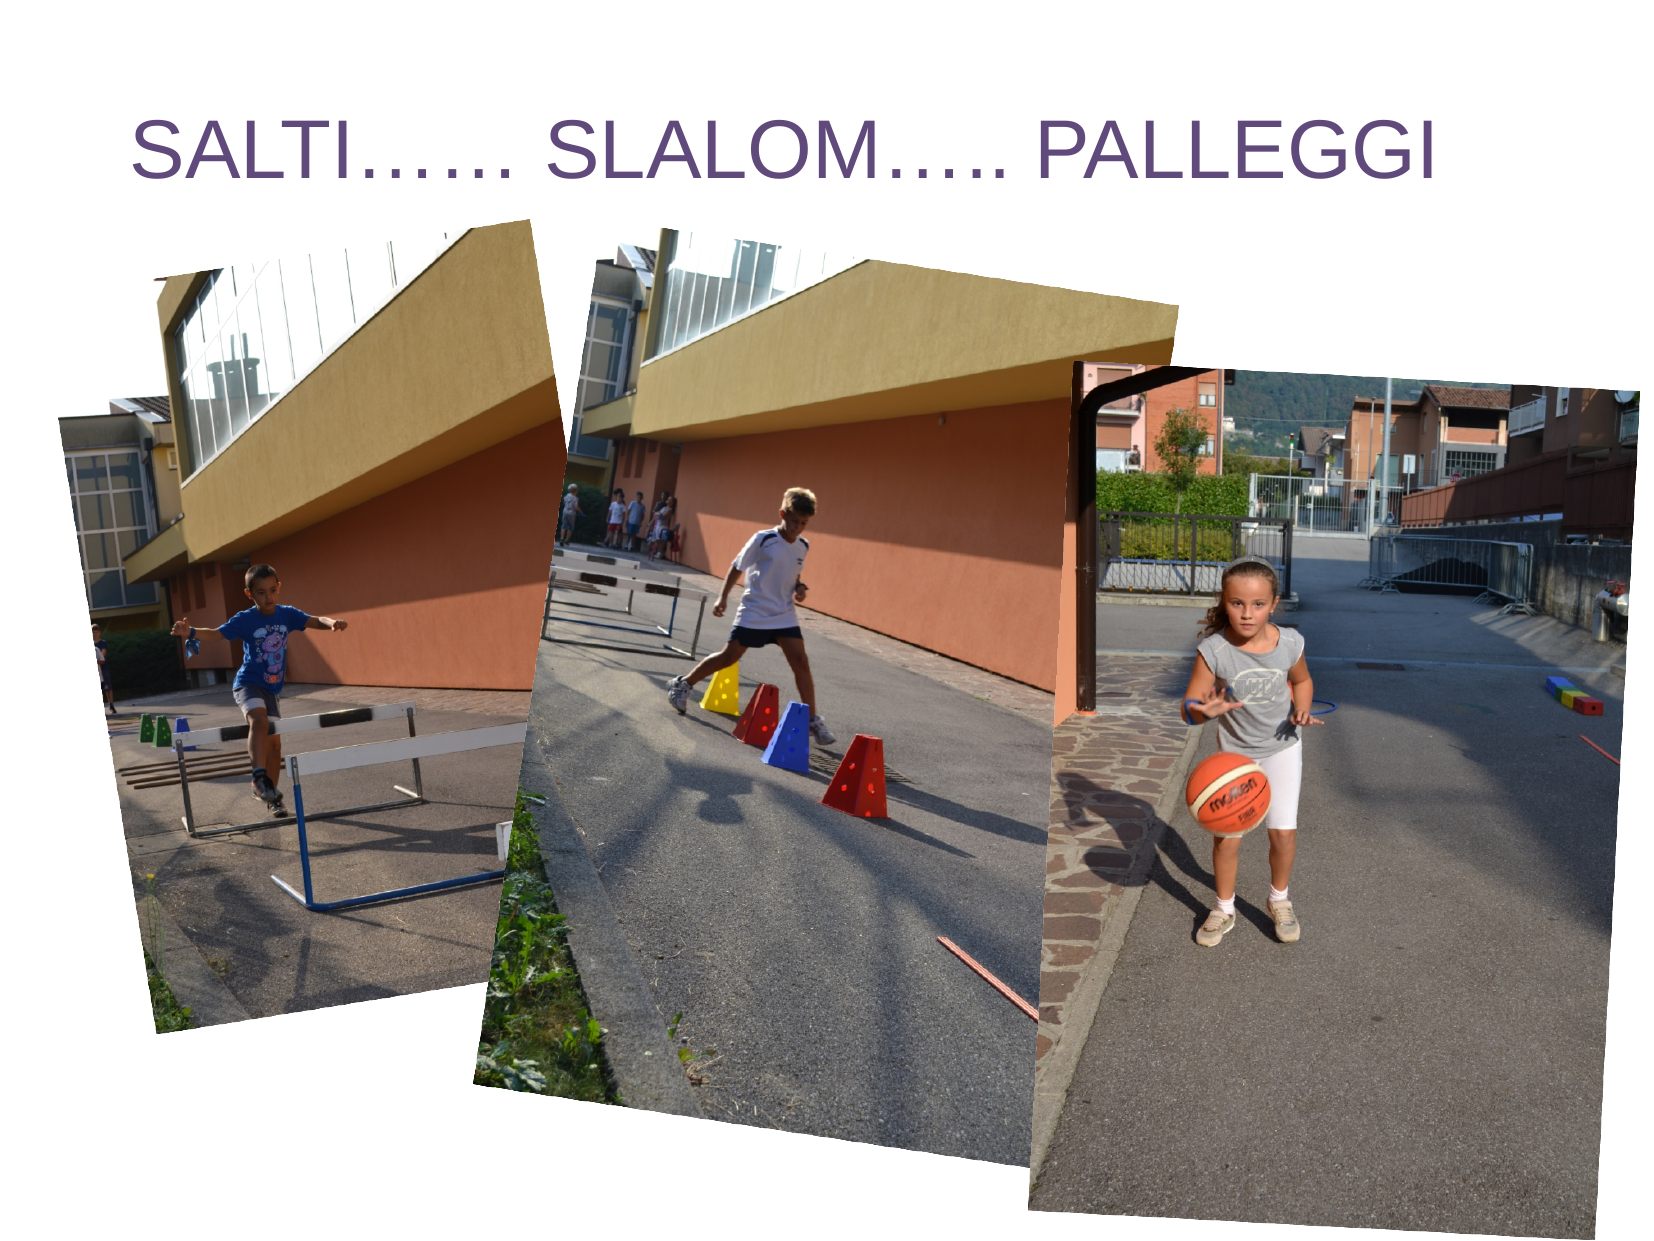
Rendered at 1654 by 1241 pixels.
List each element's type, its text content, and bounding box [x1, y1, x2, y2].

title SALTI…… SLALOM….. PALLEGGI [130, 41, 1619, 249]
picture [0, 220, 1654, 1240]
